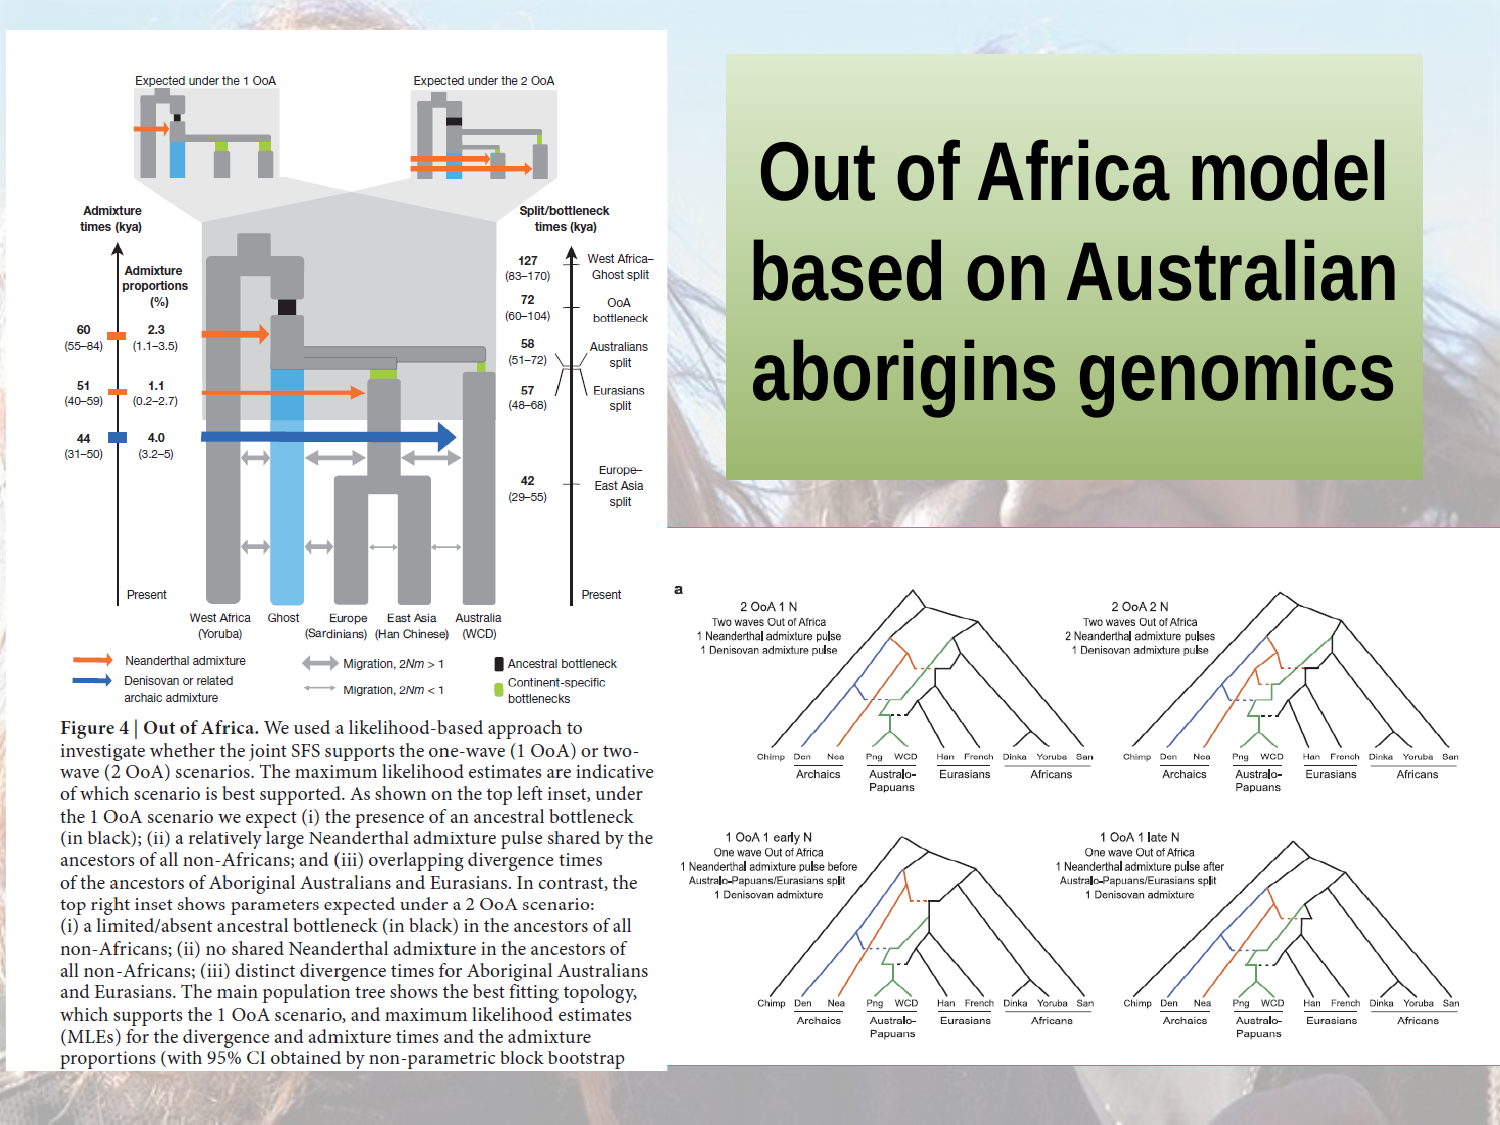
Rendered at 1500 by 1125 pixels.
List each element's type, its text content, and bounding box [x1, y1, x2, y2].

picture [5, 30, 1500, 1071]
title Out of Africa model based on Australian aborigins genomics [726, 54, 1423, 480]
